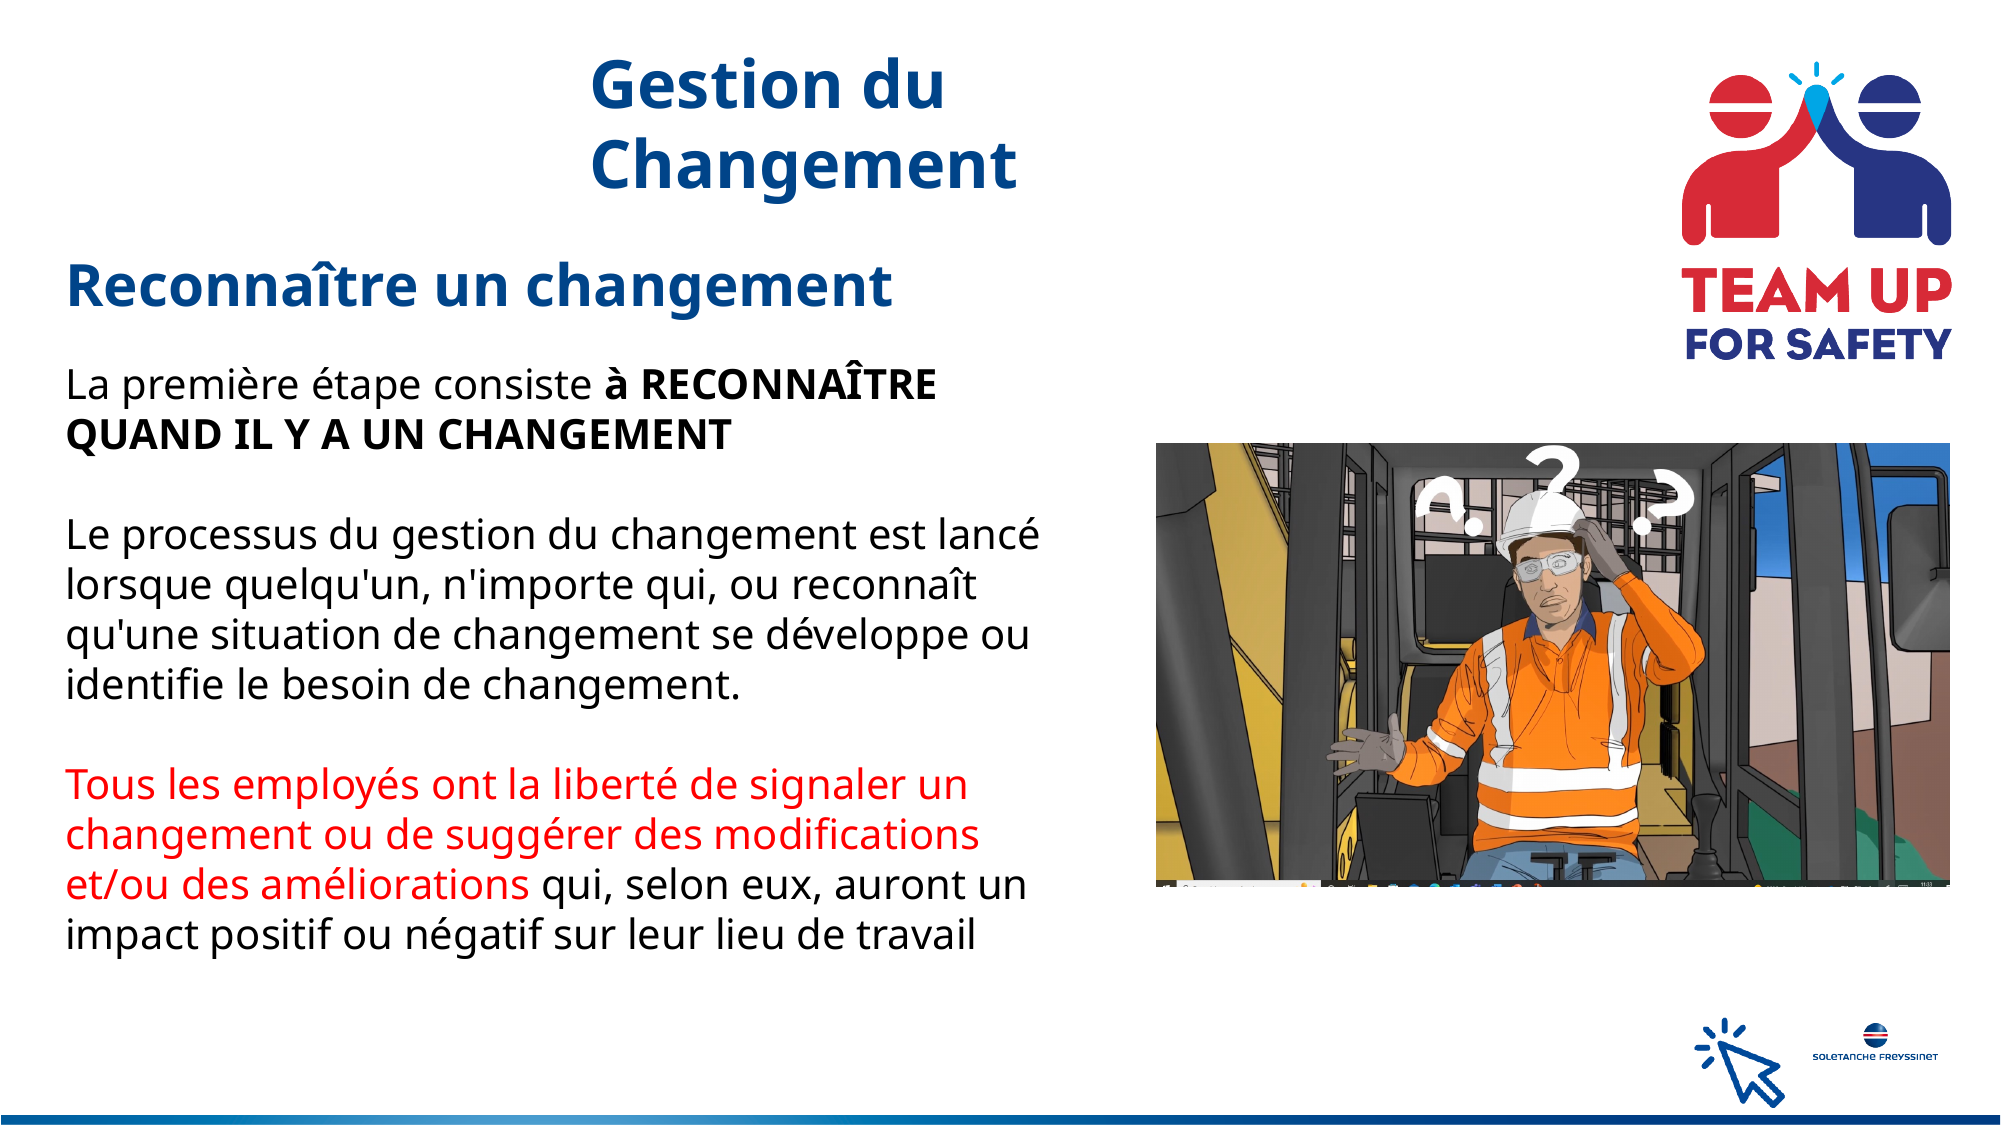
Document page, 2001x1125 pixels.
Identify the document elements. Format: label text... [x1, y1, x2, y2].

text_box Reconnaître un changement La première étape consiste à RECONNAÎTRE QUAND IL Y A UN CHANGEMENT Le processus du gestion du changement est lancé lorsque quelqu'un, n'importe qui, ou reconnaît qu'une situation de changement se développe ou identifie le besoin de changement. Tous les employés ont la liberté de signaler un changement ou de suggérer des modifications et/ou des améliorations qui, selon eux, auront un impact positif ou négatif sur leur lieu de travail [50, 200, 1097, 1125]
picture [1813, 1023, 1938, 1060]
picture [1694, 1017, 1785, 1108]
picture [1097, 1115, 2000, 1125]
picture [1681, 61, 1952, 360]
picture [3, 1115, 50, 1125]
text_box Gestion du Changement [574, 34, 1338, 210]
picture [1156, 443, 1950, 887]
